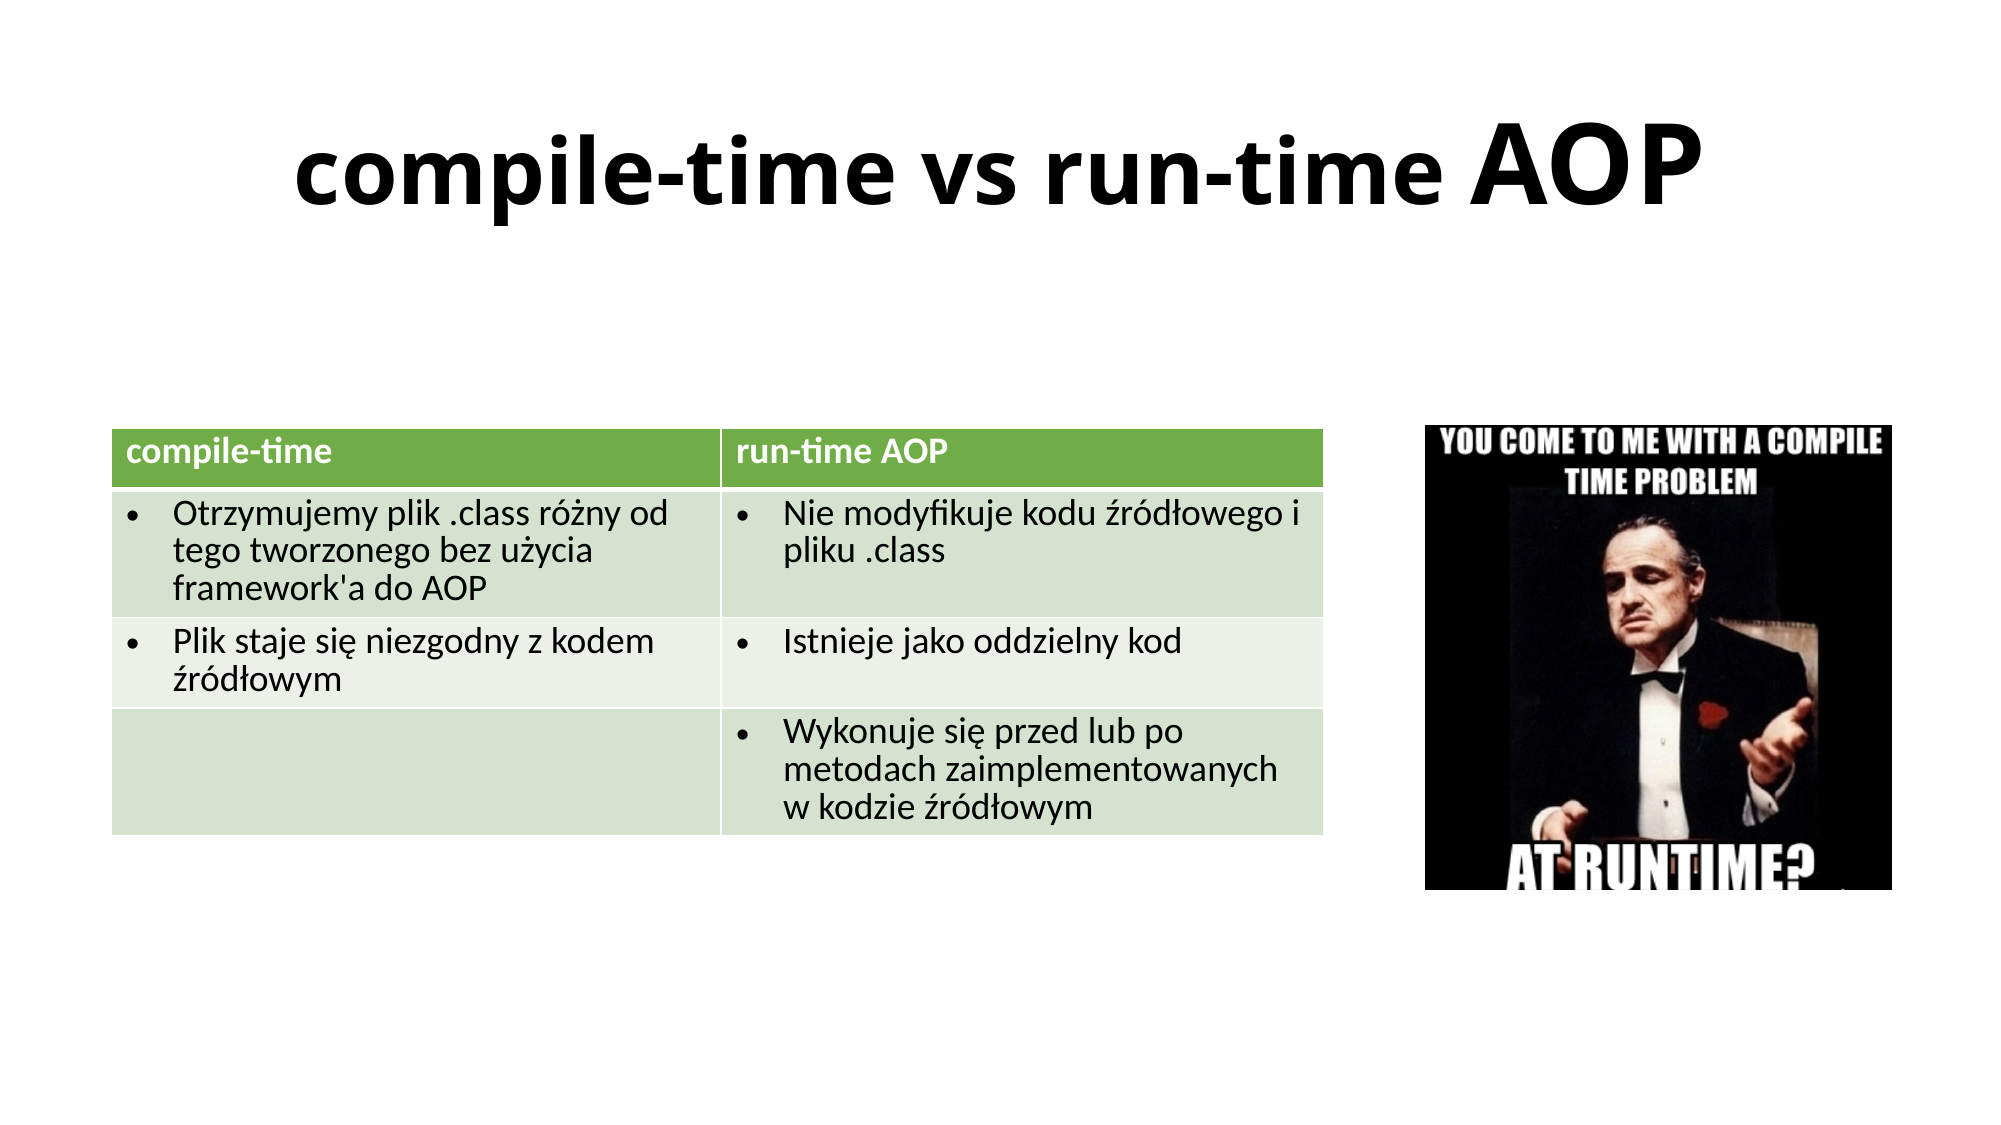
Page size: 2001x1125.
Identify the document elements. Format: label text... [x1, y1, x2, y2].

title compile-time vs run-time AOP [137, 59, 1863, 278]
table_cell Plik staje się niezgodny z kodem źródłowym [112, 618, 720, 707]
table_header compile-time [112, 429, 720, 487]
picture [1425, 425, 1892, 890]
table_cell Nie modyfikuje kodu źródłowego i pliku .class [722, 492, 1323, 617]
table_cell Istnieje jako oddzielny kod [722, 618, 1323, 707]
table_cell Wykonuje się przed lub po metodach zaimplementowanych w kodzie źródłowym [722, 709, 1323, 835]
table_header run-time AOP [722, 429, 1323, 487]
table_cell [112, 709, 720, 835]
table_cell Otrzymujemy plik .class różny od tego tworzonego bez użycia framework'a do AOP [112, 492, 720, 617]
